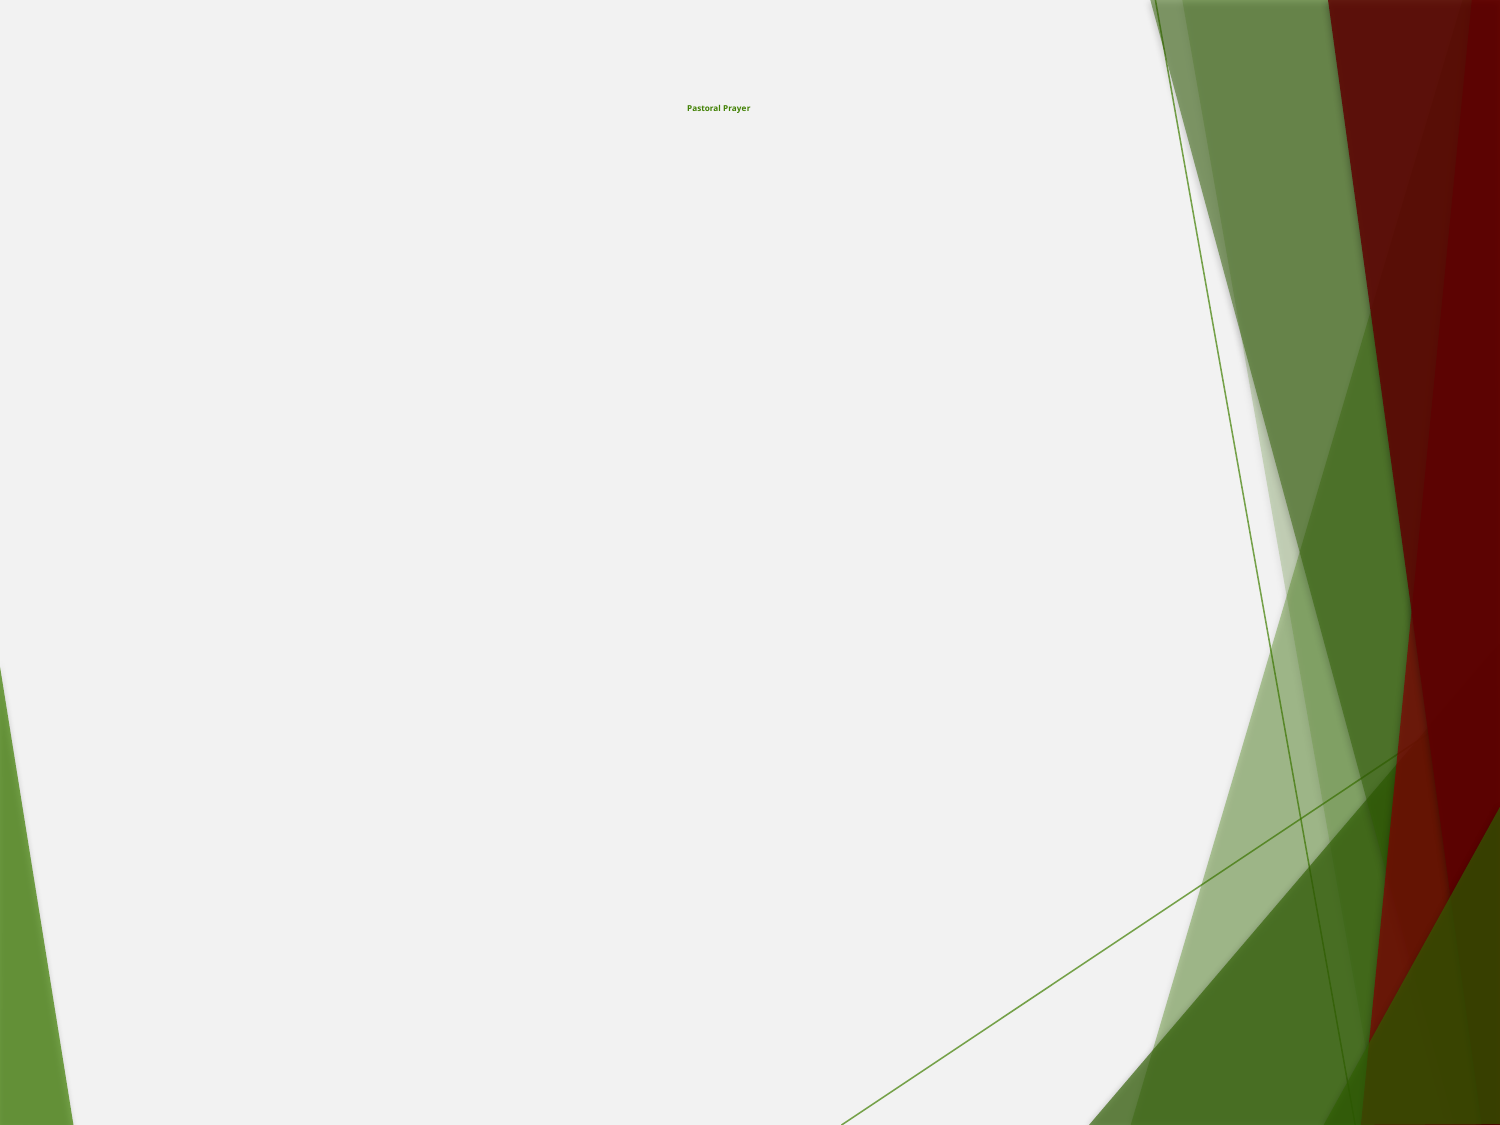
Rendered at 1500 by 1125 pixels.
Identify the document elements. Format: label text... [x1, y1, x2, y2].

text_box [0, 849, 1500, 1125]
text_box [0, 374, 1472, 480]
title Pastoral Prayer [62, 62, 1375, 201]
